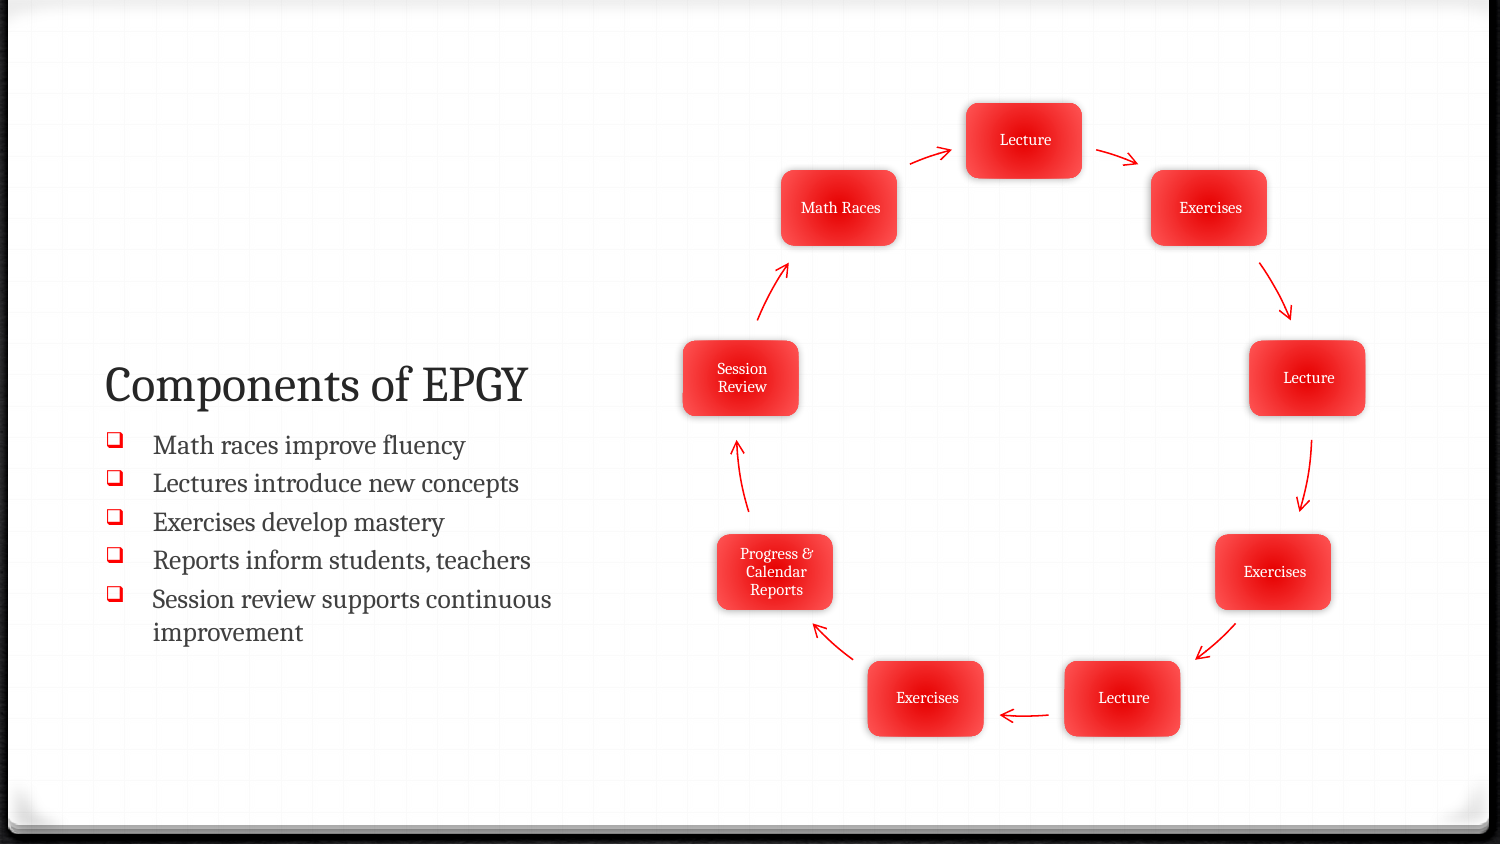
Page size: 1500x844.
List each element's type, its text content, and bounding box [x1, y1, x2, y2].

title Components of EPGY [90, 182, 584, 419]
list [638, 102, 1410, 737]
picture [0, 0, 1500, 844]
list Math races improve fluency Lectures introduce new concepts Exercises develop mastery Reports inform students, teachers Session review supports continuous improvement [90, 419, 584, 656]
